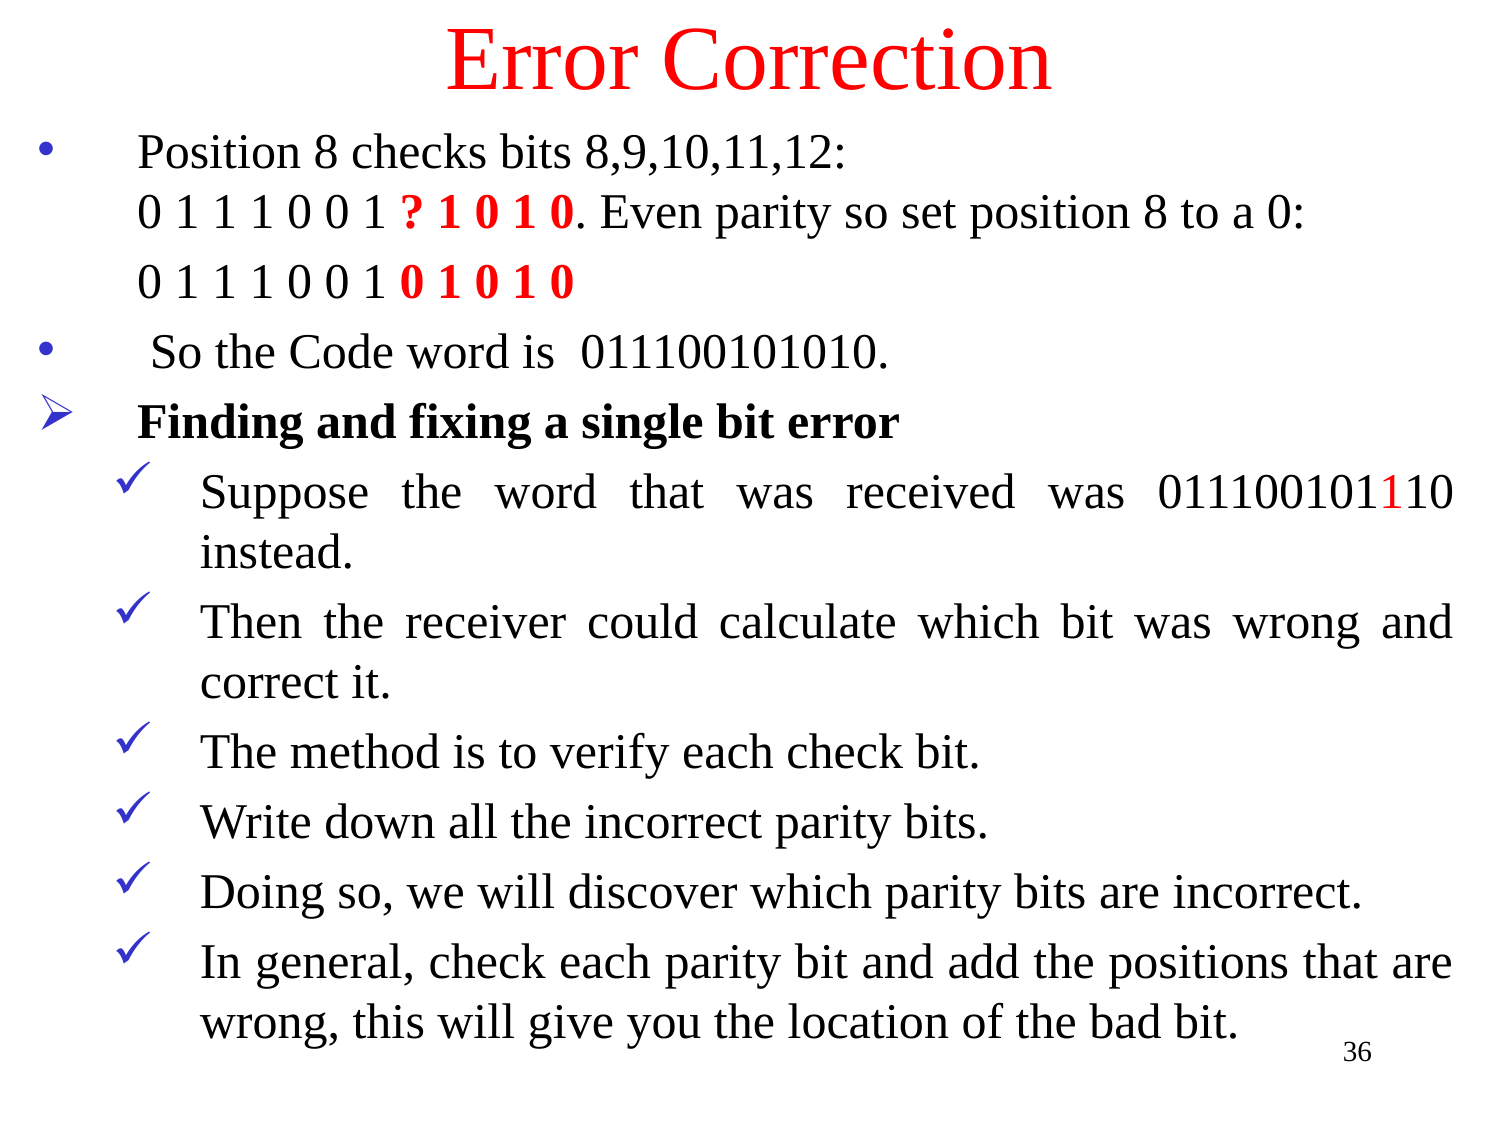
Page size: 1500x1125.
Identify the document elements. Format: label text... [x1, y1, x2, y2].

list Position 8 checks bits 8,9,10,11,12: 0 1 1 1 0 0 1 ? 1 0 1 0. Even parity so set position 8 to a 0: 0 1 1 1 0 0 1 0 1 0 1 0 So the Code word is 011100101010. Finding and fixing a single bit error Suppose the word that was received was 011100101110 instead. Then the receiver could calculate which bit was wrong and correct it. The method is to verify each check bit. Write down all the incorrect parity bits. Doing so, we will discover which parity bits are incorrect. In general, check each parity bit and add the positions that are wrong, this will give you the location of the bad bit. [21, 110, 1470, 1101]
title Error Correction [0, 0, 1500, 106]
slide_number 36 [1074, 1024, 1388, 1101]
